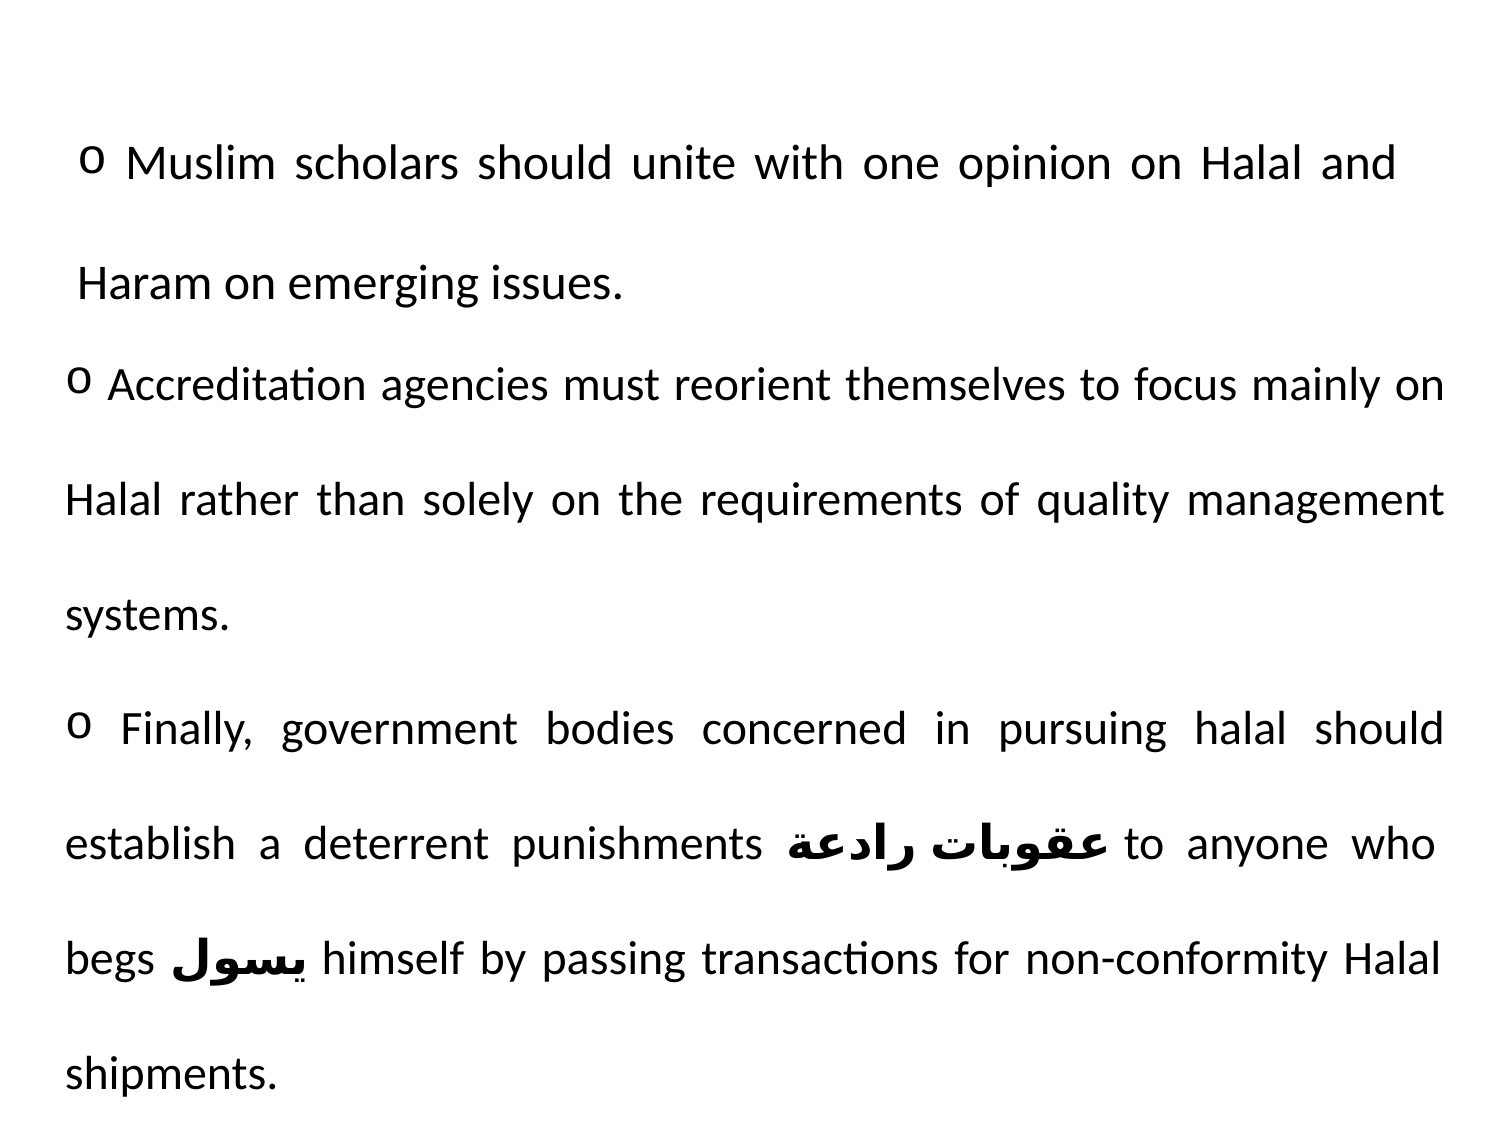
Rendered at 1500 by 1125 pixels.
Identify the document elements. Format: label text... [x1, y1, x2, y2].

text_box Muslim scholars should unite with one opinion on Halal and Haram on emerging issues. [62, 62, 1413, 287]
text_box Accreditation agencies must reorient themselves to focus mainly on Halal rather than solely on the requirements of quality management systems. Finally, government bodies concerned in pursuing halal should establish a deterrent punishments عقوبات رادعة to anyone who begs يسول himself by passing transactions for non-conformity Halal shipments. [49, 287, 1463, 1107]
